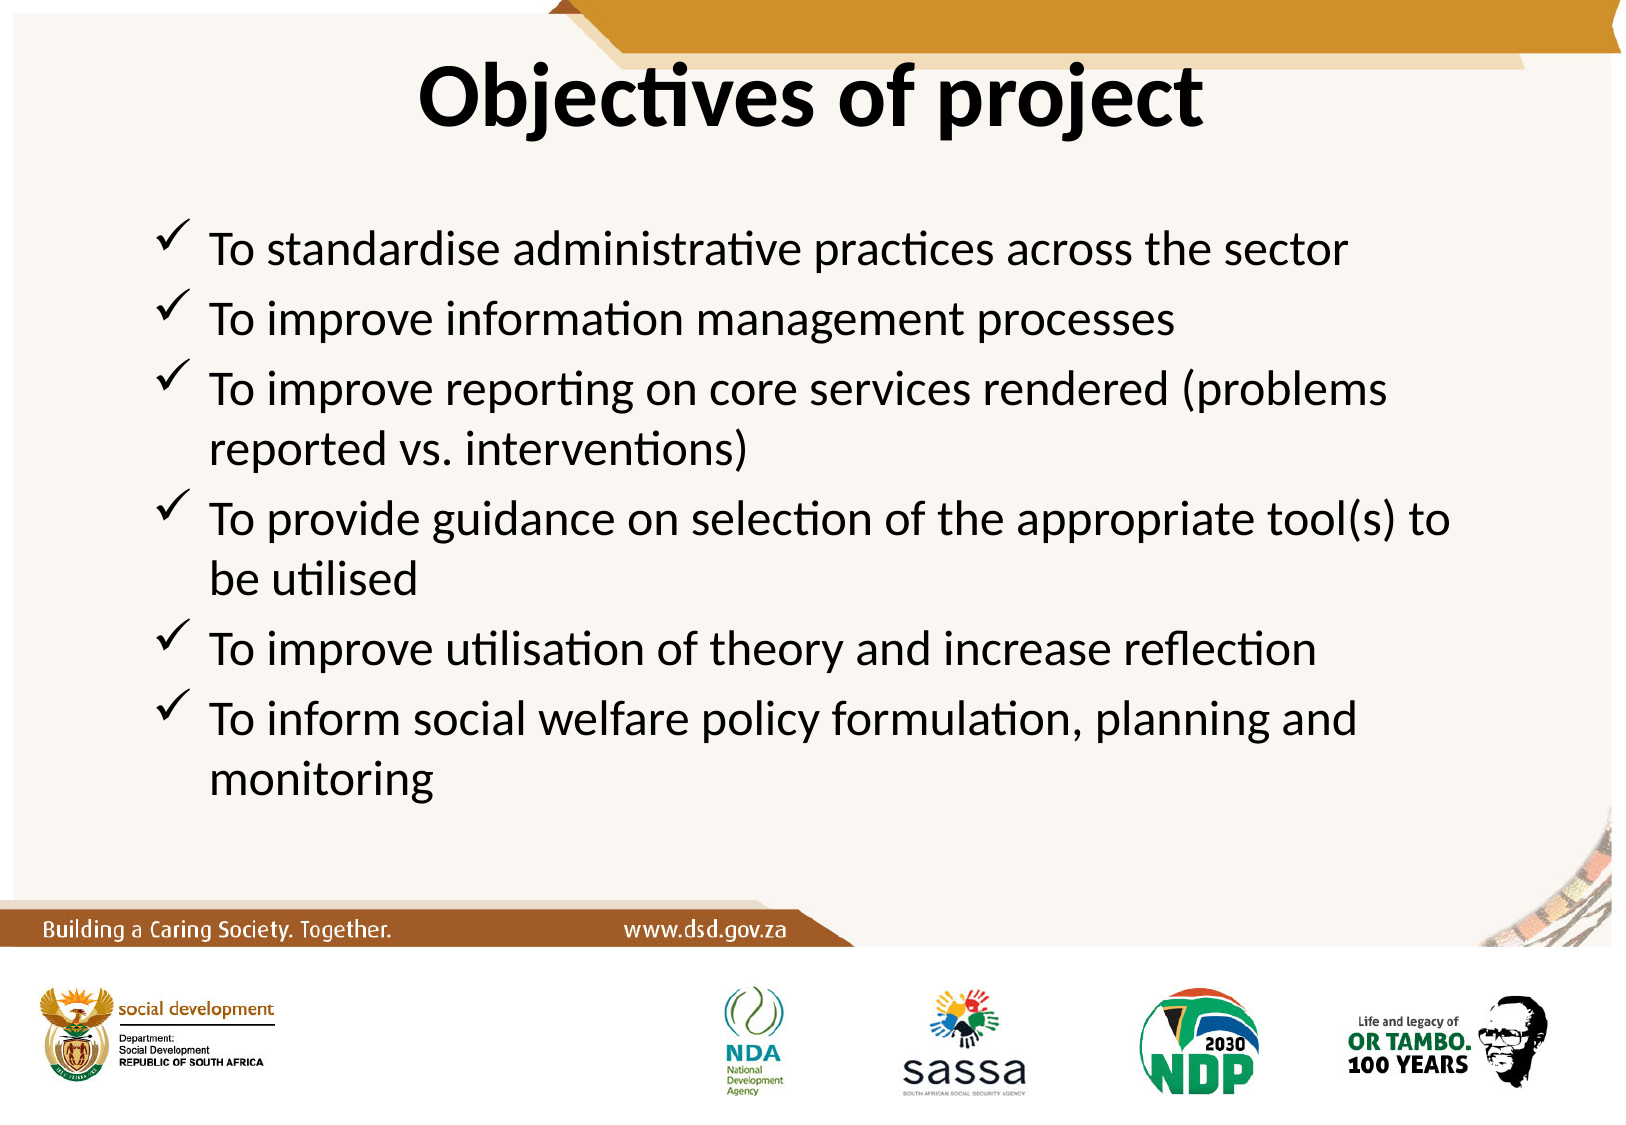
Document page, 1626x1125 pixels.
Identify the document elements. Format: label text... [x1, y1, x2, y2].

picture [0, 0, 1626, 1125]
list To standardise administrative practices across the sector To improve information management processes To improve reporting on core services rendered (problems reported vs. interventions) To provide guidance on selection of the appropriate tool(s) to be utilised To improve utilisation of theory and increase reflection To inform social welfare policy formulation, planning and monitoring [137, 208, 1488, 951]
title Objectives of project [137, 0, 1488, 183]
